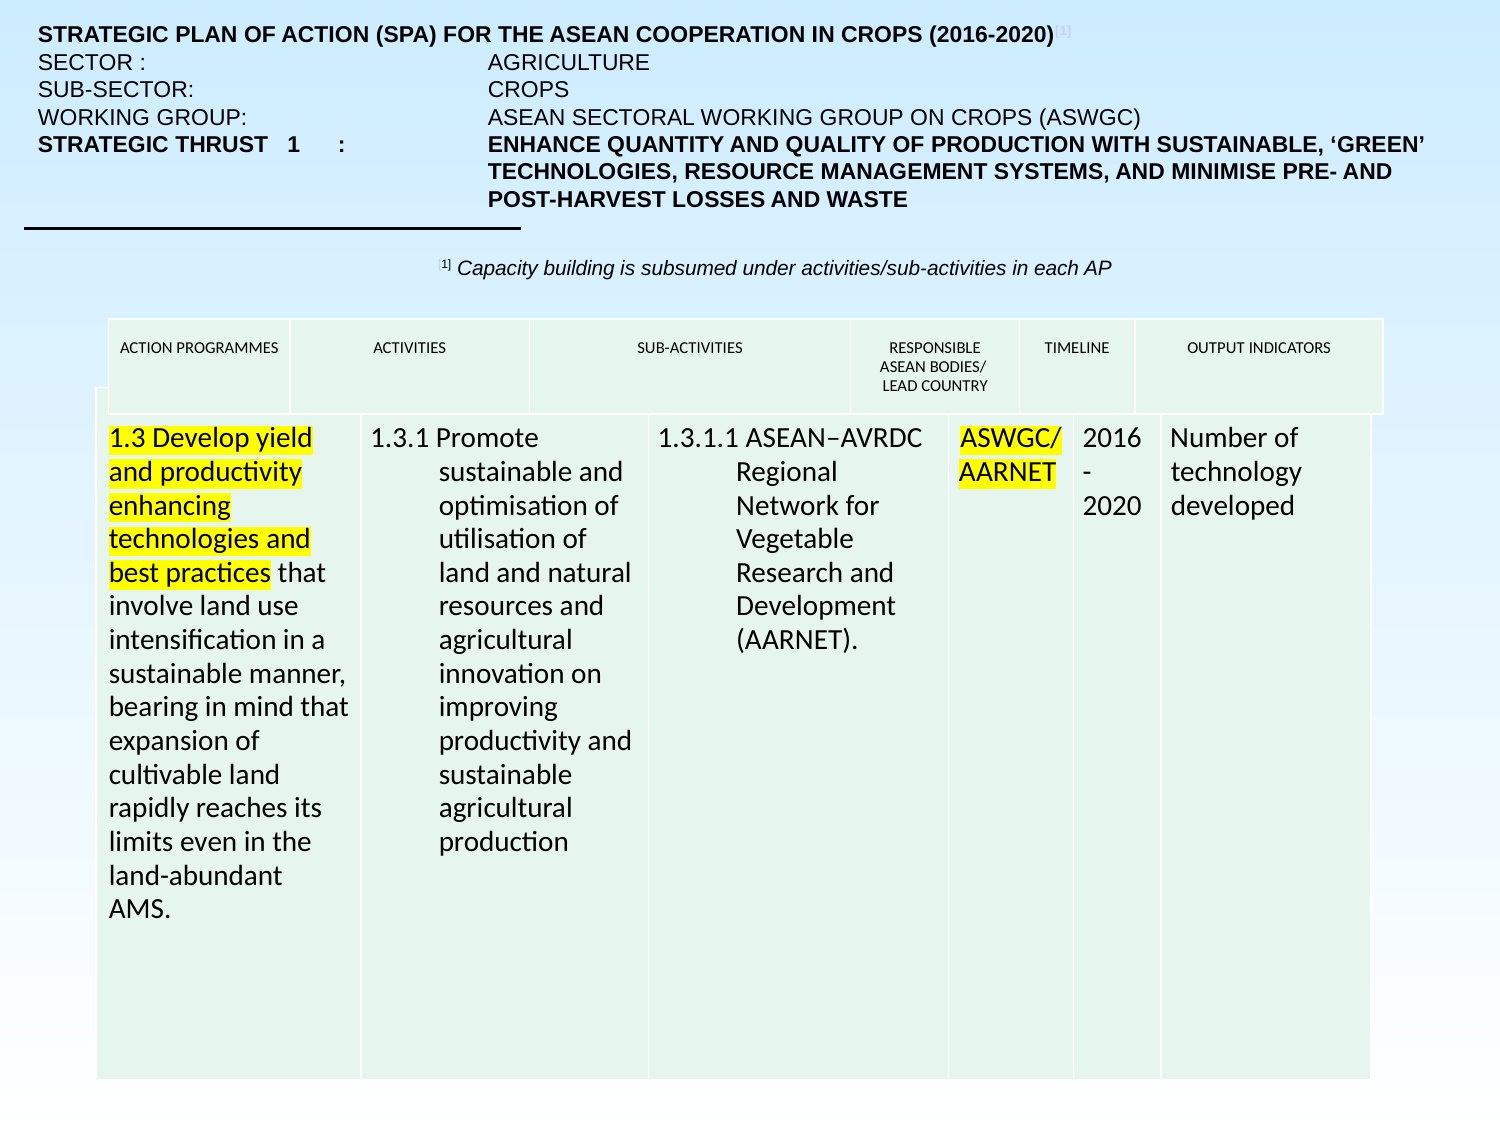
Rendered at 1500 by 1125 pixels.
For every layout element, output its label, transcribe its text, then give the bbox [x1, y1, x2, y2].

table_header OUTPUT INDICATORS [1136, 320, 1382, 413]
table_header ACTIVITIES [291, 320, 529, 413]
table_header ASWGC/ AARNET [949, 415, 1073, 1079]
table_header RESPONSIBLE ASEAN BODIES/ LEAD COUNTRY [851, 320, 1019, 413]
table_header ACTION PROGRAMMES [109, 320, 289, 413]
table_header Number of technology developed [1162, 415, 1370, 1079]
text_box [0, 0, 1500, 1125]
table_header 1.3 Develop yield and productivity enhancing technologies and best practices that involve land use intensification in a sustainable manner, bearing in mind that expansion of cultivable land rapidly reaches its limits even in the land-abundant AMS. [97, 388, 360, 1079]
text_box STRATEGIC PLAN OF ACTION (SPA) FOR THE ASEAN COOPERATION IN CROPS (2016-2020)[1] SECTOR : AGRICULTURE SUB-SECTOR: CROPS WORKING GROUP: ASEAN SECTORAL WORKING GROUP ON CROPS (ASWGC) STRATEGIC THRUST 1 : ENHANCE QUANTITY AND QUALITY OF PRODUCTION WITH SUSTAINABLE, ‘GREEN’ TECHNOLOGIES, RESOURCE MANAGEMENT SYSTEMS, AND MINIMISE PRE- AND POST-HARVEST LOSSES AND WASTE [22, 12, 1463, 310]
table_header SUB-ACTIVITIES [530, 320, 850, 413]
table_header 1.3.1.1 ASEAN–AVRDC Regional Network for Vegetable Research and Development (AARNET). [649, 415, 948, 1079]
table_header TIMELINE [1020, 320, 1134, 413]
table_header 2016 - 2020 [1074, 415, 1160, 1079]
table_header 1.3.1 Promote sustainable and optimisation of utilisation of land and natural resources and agricultural innovation on improving productivity and sustainable agricultural production [362, 415, 648, 1079]
text_box [1] Capacity building is subsumed under activities/sub-activities in each AP [423, 246, 1127, 287]
